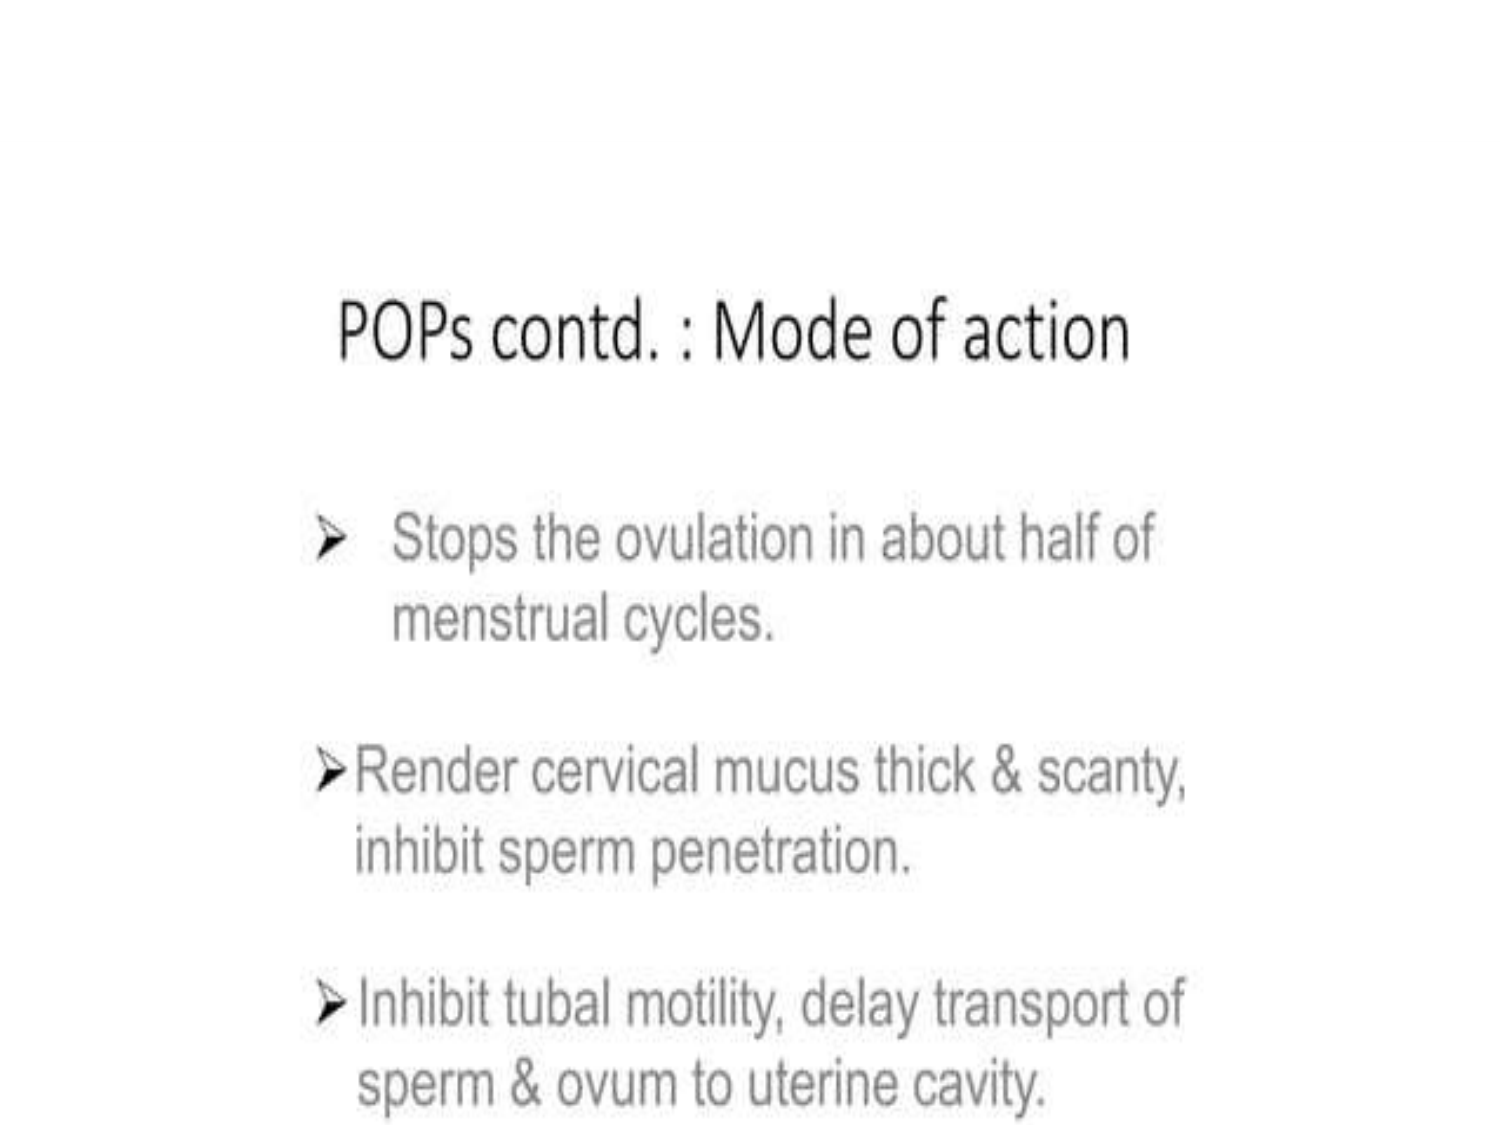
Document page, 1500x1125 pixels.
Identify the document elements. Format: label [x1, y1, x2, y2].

picture [0, 139, 1500, 1125]
